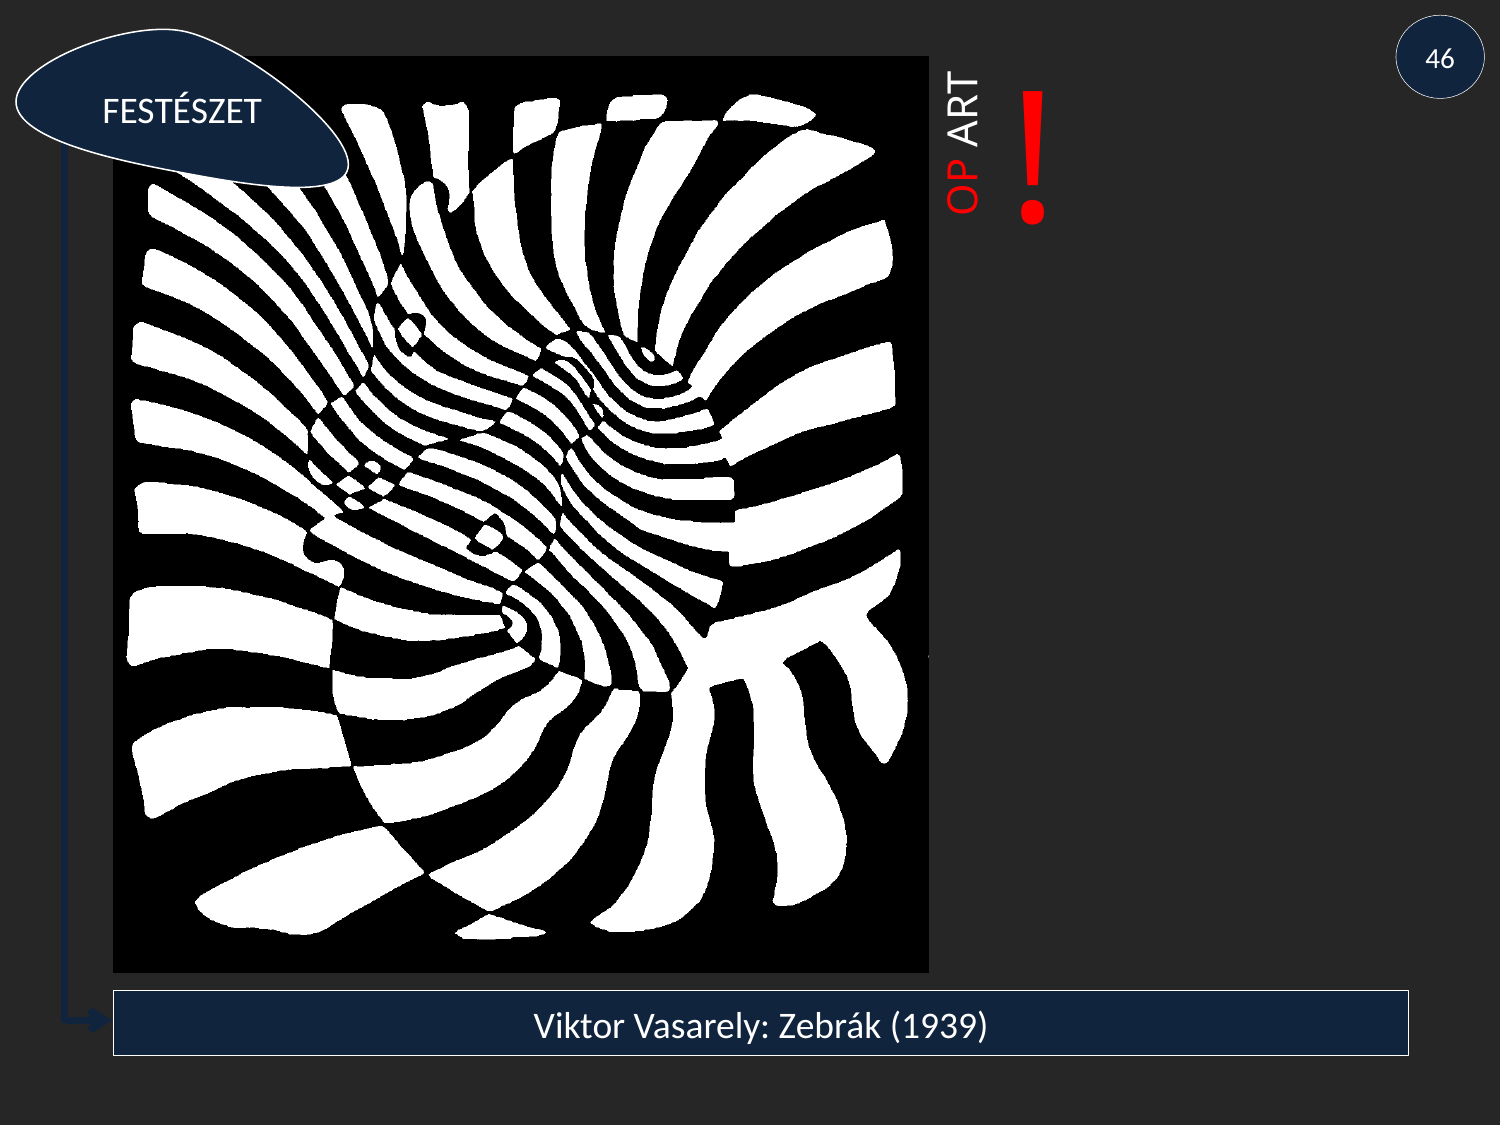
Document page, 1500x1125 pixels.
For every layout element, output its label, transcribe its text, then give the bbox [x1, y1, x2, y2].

text_box FESTÉSZET [13, 27, 244, 159]
text_box 46 [1393, 13, 1487, 101]
text_box Viktor Vasarely: Zebrák (1939) [111, 989, 1411, 1058]
picture [113, 56, 929, 973]
text_box ! [993, 31, 1183, 267]
text_box OP ART [929, 56, 993, 782]
